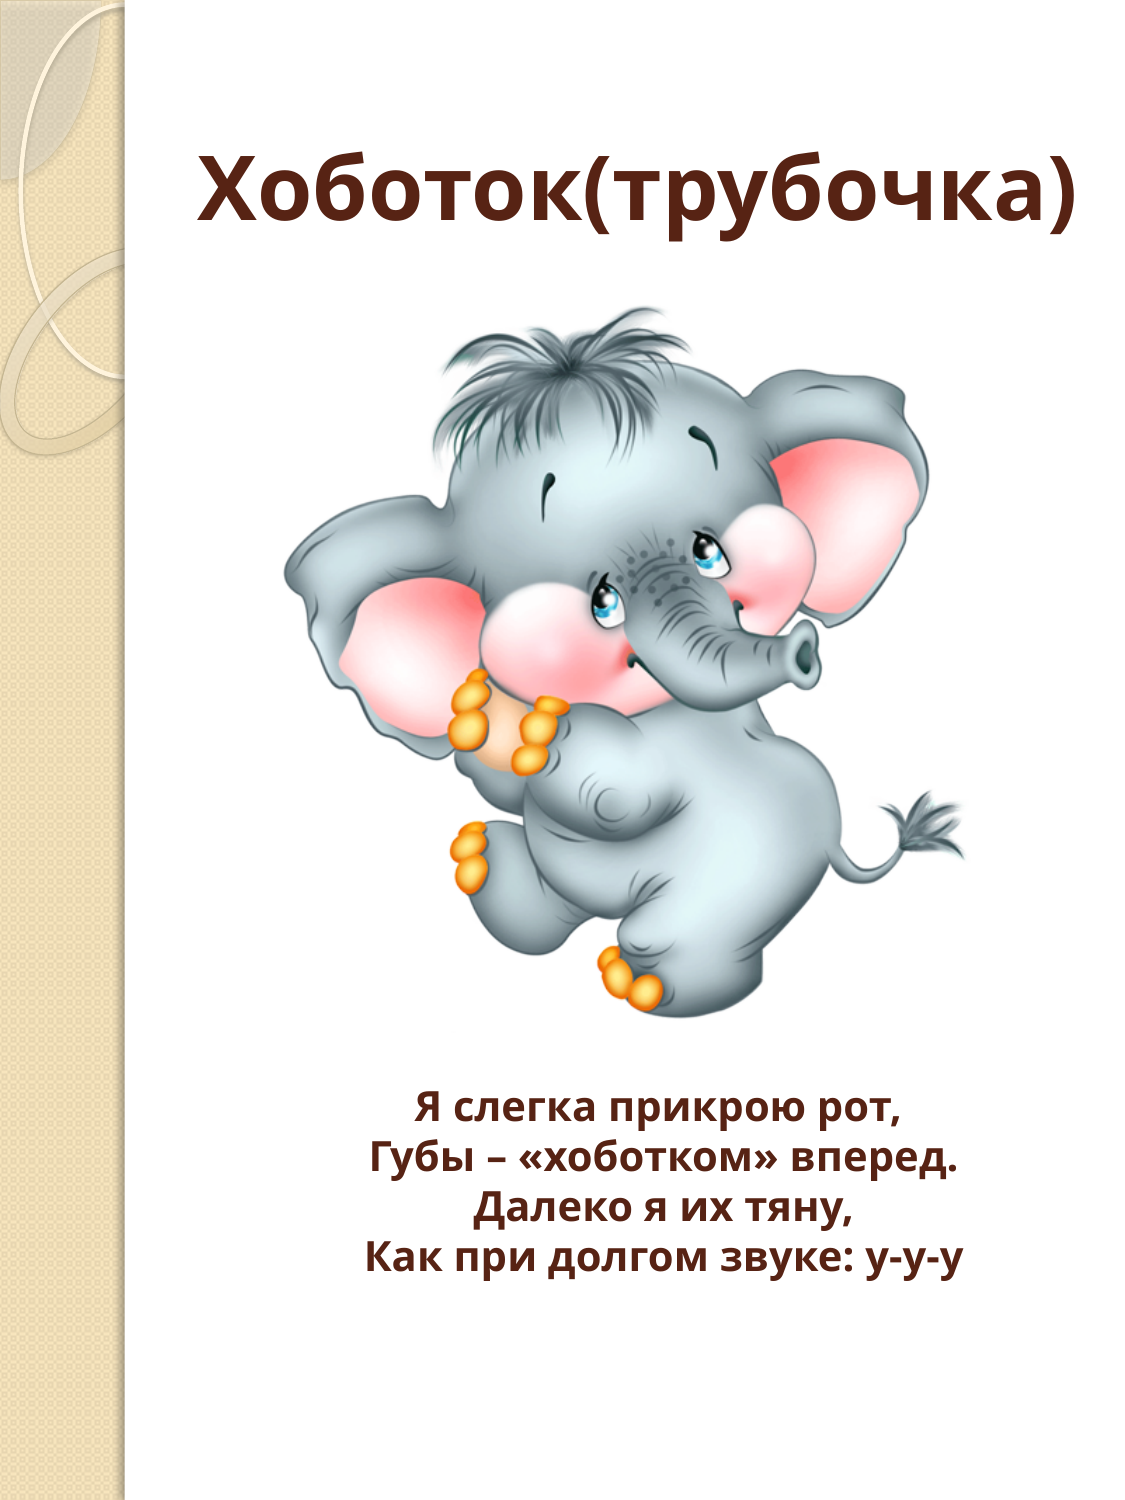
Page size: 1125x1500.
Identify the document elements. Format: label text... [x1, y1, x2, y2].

text_box Я слегка прикрою рот, Губы – «хоботком» вперед. Далеко я их тяну, Как при долгом звуке: у-у-у [202, 1054, 1125, 1305]
title Хоботок(трубочка) [176, 60, 1100, 310]
picture [269, 304, 971, 1033]
